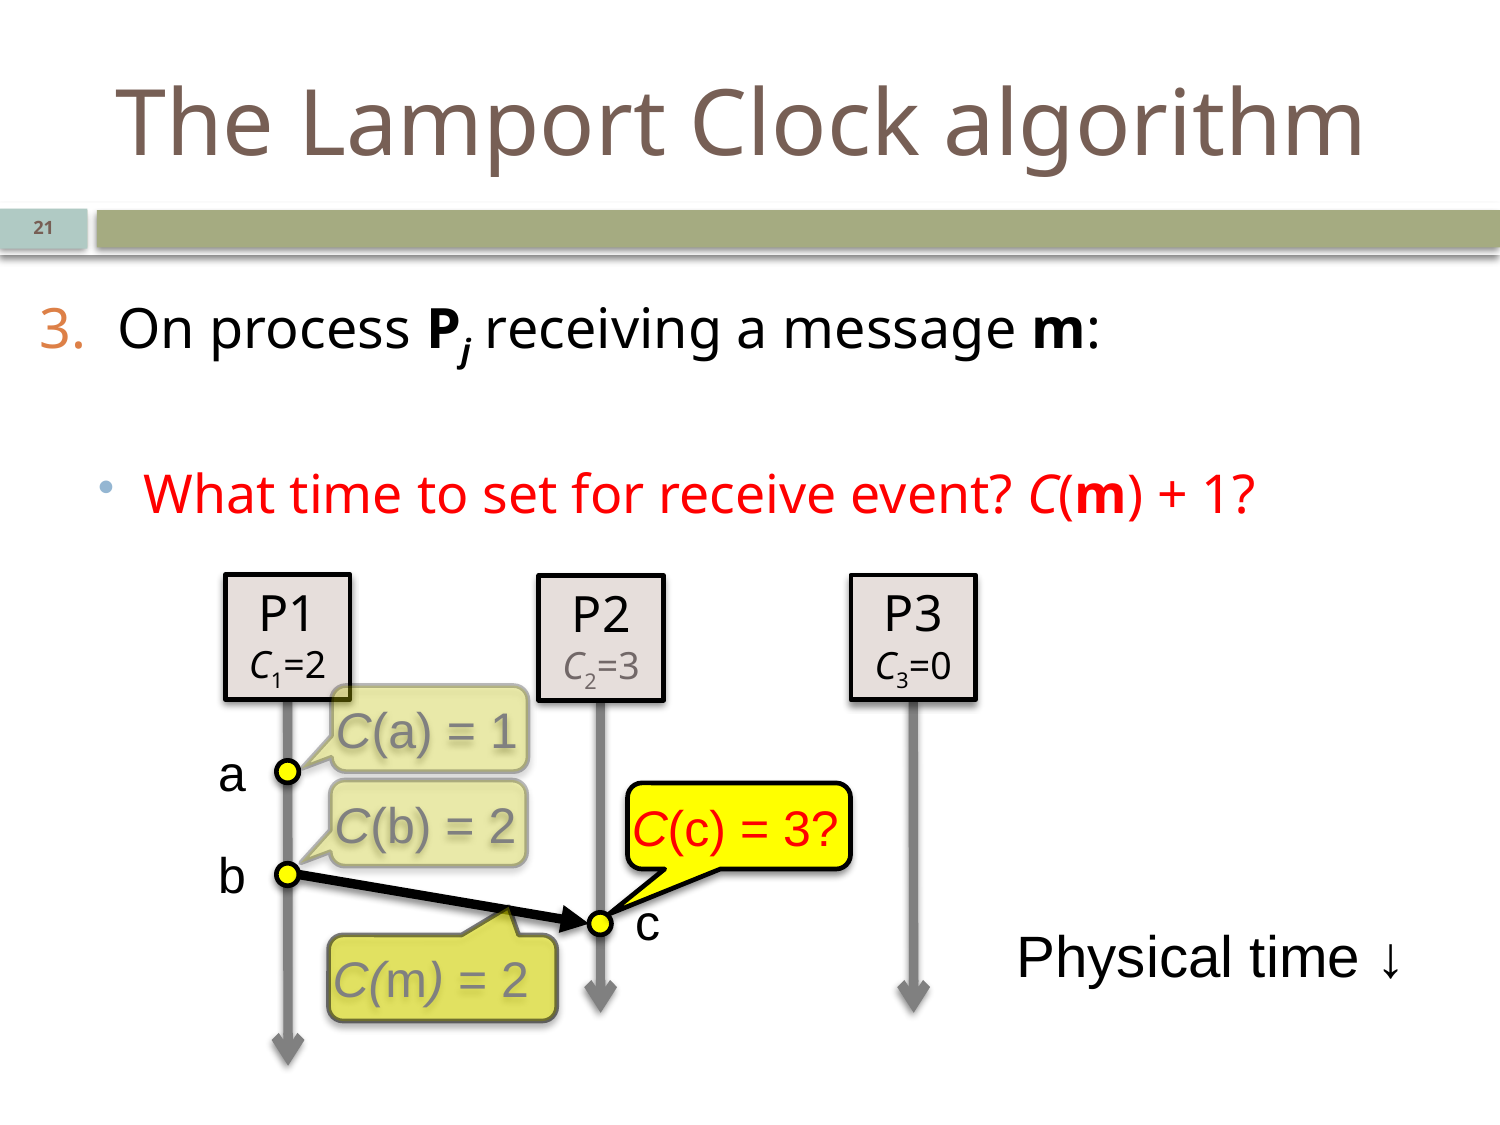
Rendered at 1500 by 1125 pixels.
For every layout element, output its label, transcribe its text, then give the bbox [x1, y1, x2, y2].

text_box a [203, 733, 261, 809]
text_box b [203, 836, 261, 912]
text_box C(m) = 2 [327, 969, 558, 1022]
title The Lamport Clock algorithm [100, 37, 1438, 200]
list On process Pj receiving a message m: What time to set for receive event? C(m) + 1? [24, 212, 1463, 533]
text_box [275, 761, 281, 782]
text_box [298, 874, 678, 960]
slide_number 21 [0, 208, 88, 249]
text_box C(c) = 3? [626, 782, 852, 886]
text_box C(a) = 1 [301, 684, 529, 773]
text_box Physical time ↓ [1001, 911, 1421, 996]
text_box P1 C1=2 [224, 574, 351, 700]
text_box C(b) = 2 [299, 779, 528, 867]
text_box P3 C3=0 [850, 574, 976, 701]
text_box P2 C2=3 [538, 575, 664, 701]
text_box [294, 761, 300, 782]
text_box [275, 864, 281, 885]
